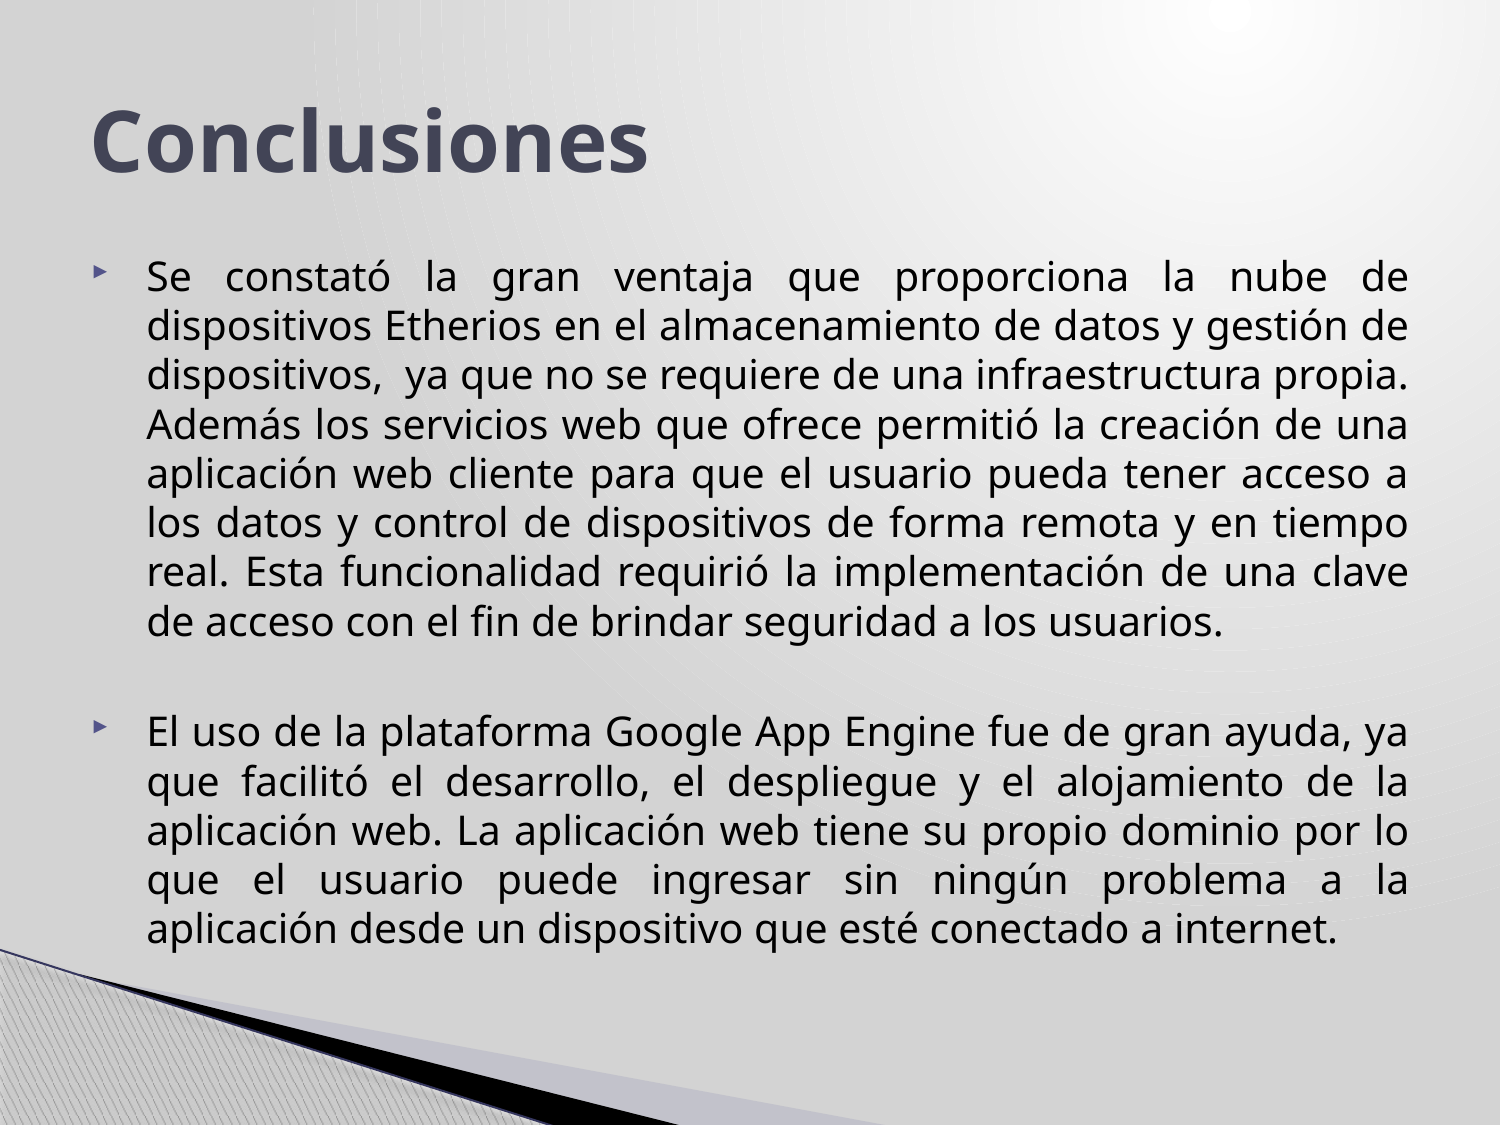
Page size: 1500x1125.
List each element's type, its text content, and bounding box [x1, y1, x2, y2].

list Se constató la gran ventaja que proporciona la nube de dispositivos Etherios en el almacenamiento de datos y gestión de dispositivos, ya que no se requiere de una infraestructura propia. Además los servicios web que ofrece permitió la creación de una aplicación web cliente para que el usuario pueda tener acceso a los datos y control de dispositivos de forma remota y en tiempo real. Esta funcionalidad requirió la implementación de una clave de acceso con el fin de brindar seguridad a los usuarios. El uso de la plataforma Google App Engine fue de gran ayuda, ya que facilitó el desarrollo, el despliegue y el alojamiento de la aplicación web. La aplicación web tiene su propio dominio por lo que el usuario puede ingresar sin ningún problema a la aplicación desde un dispositivo que esté conectado a internet. [75, 243, 1425, 986]
title Conclusiones [75, 45, 1425, 233]
